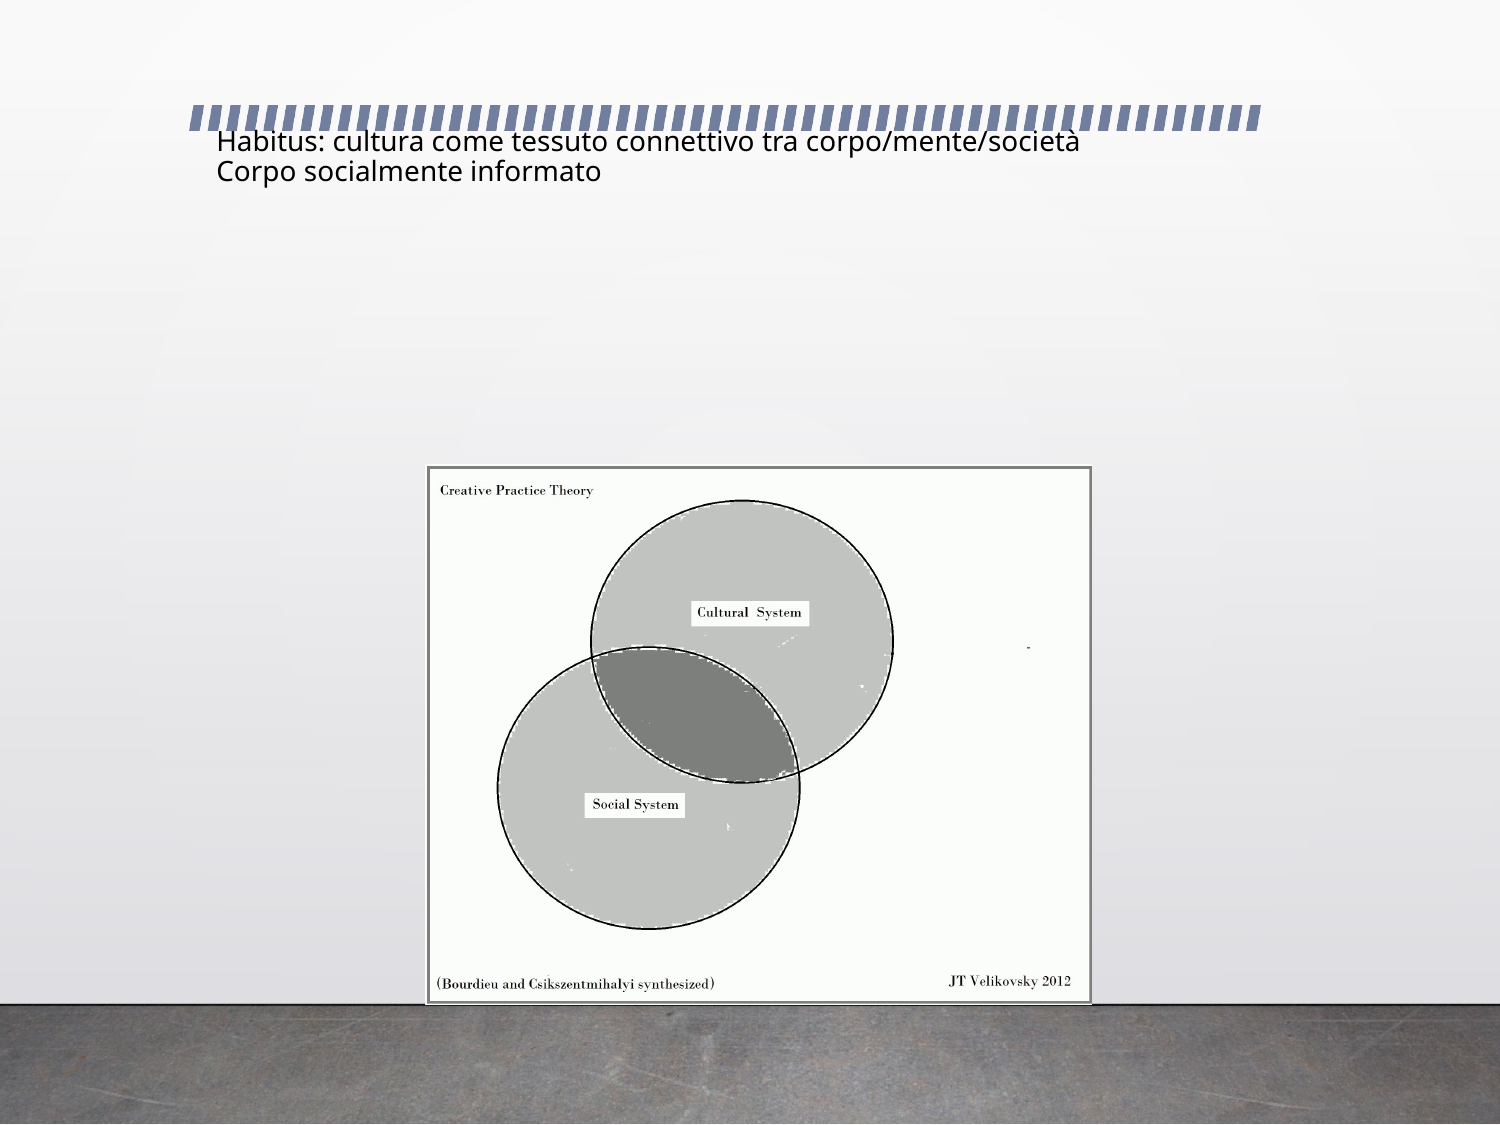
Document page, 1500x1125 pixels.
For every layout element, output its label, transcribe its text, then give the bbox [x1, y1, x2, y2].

picture [0, 1004, 1500, 1124]
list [425, 464, 1092, 1005]
title Habitus: cultura come tessuto connettivo tra corpo/mente/società Corpo socialmente informato [201, 89, 1500, 263]
